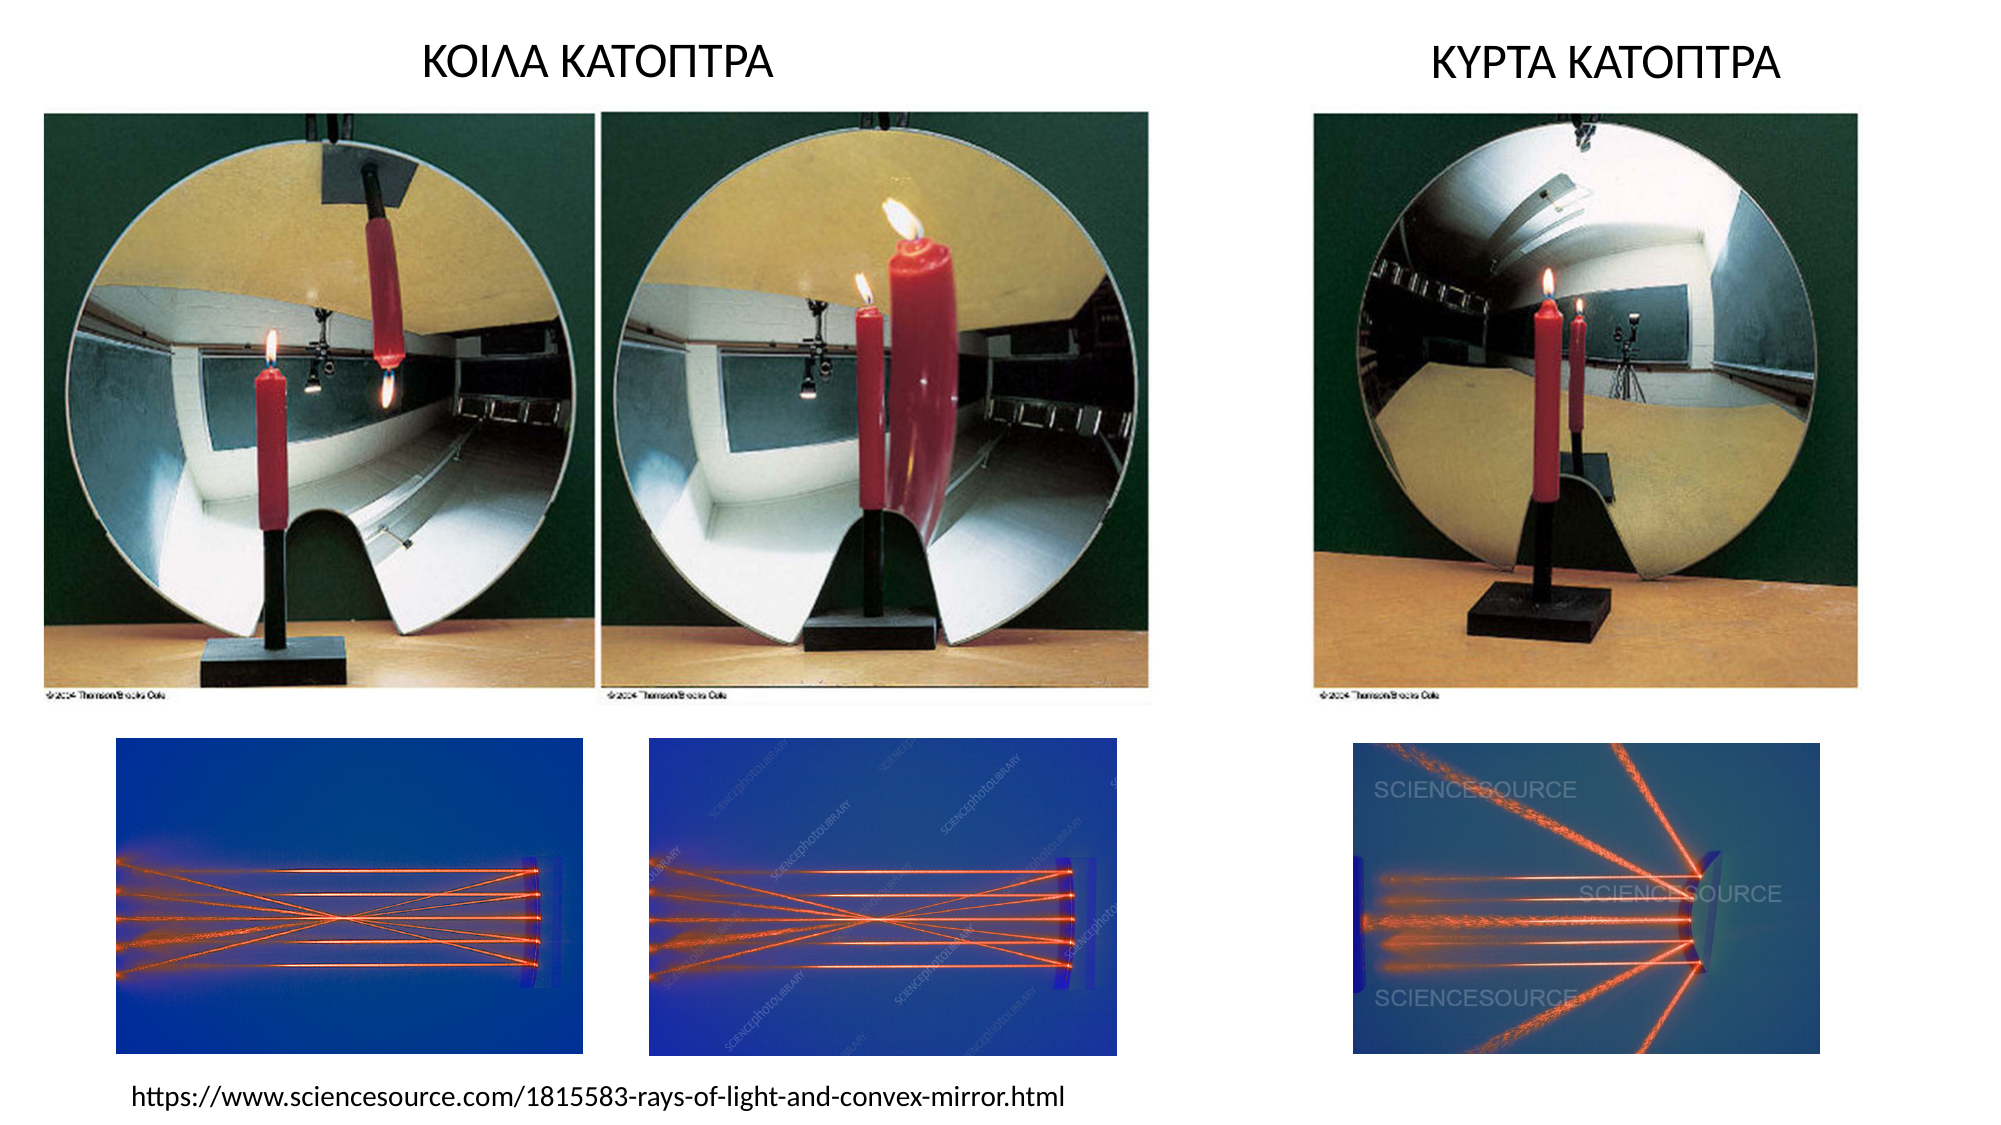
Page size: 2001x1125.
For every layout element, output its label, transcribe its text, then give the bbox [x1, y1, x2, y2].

picture [649, 738, 1117, 1056]
text_box ΚΟΙΛΑ ΚΑΤΟΠΤΡΑ [407, 20, 789, 95]
text_box https://www.sciencesource.com/1815583-rays-of-light-and-convex-mirror.html [116, 1070, 1117, 1120]
text_box ΚΥΡΤΑ ΚΑΤΟΠΤΡΑ [1416, 21, 1797, 96]
picture [116, 738, 583, 1054]
picture [1353, 742, 1820, 1054]
picture [43, 104, 1153, 705]
picture [1310, 104, 1864, 705]
